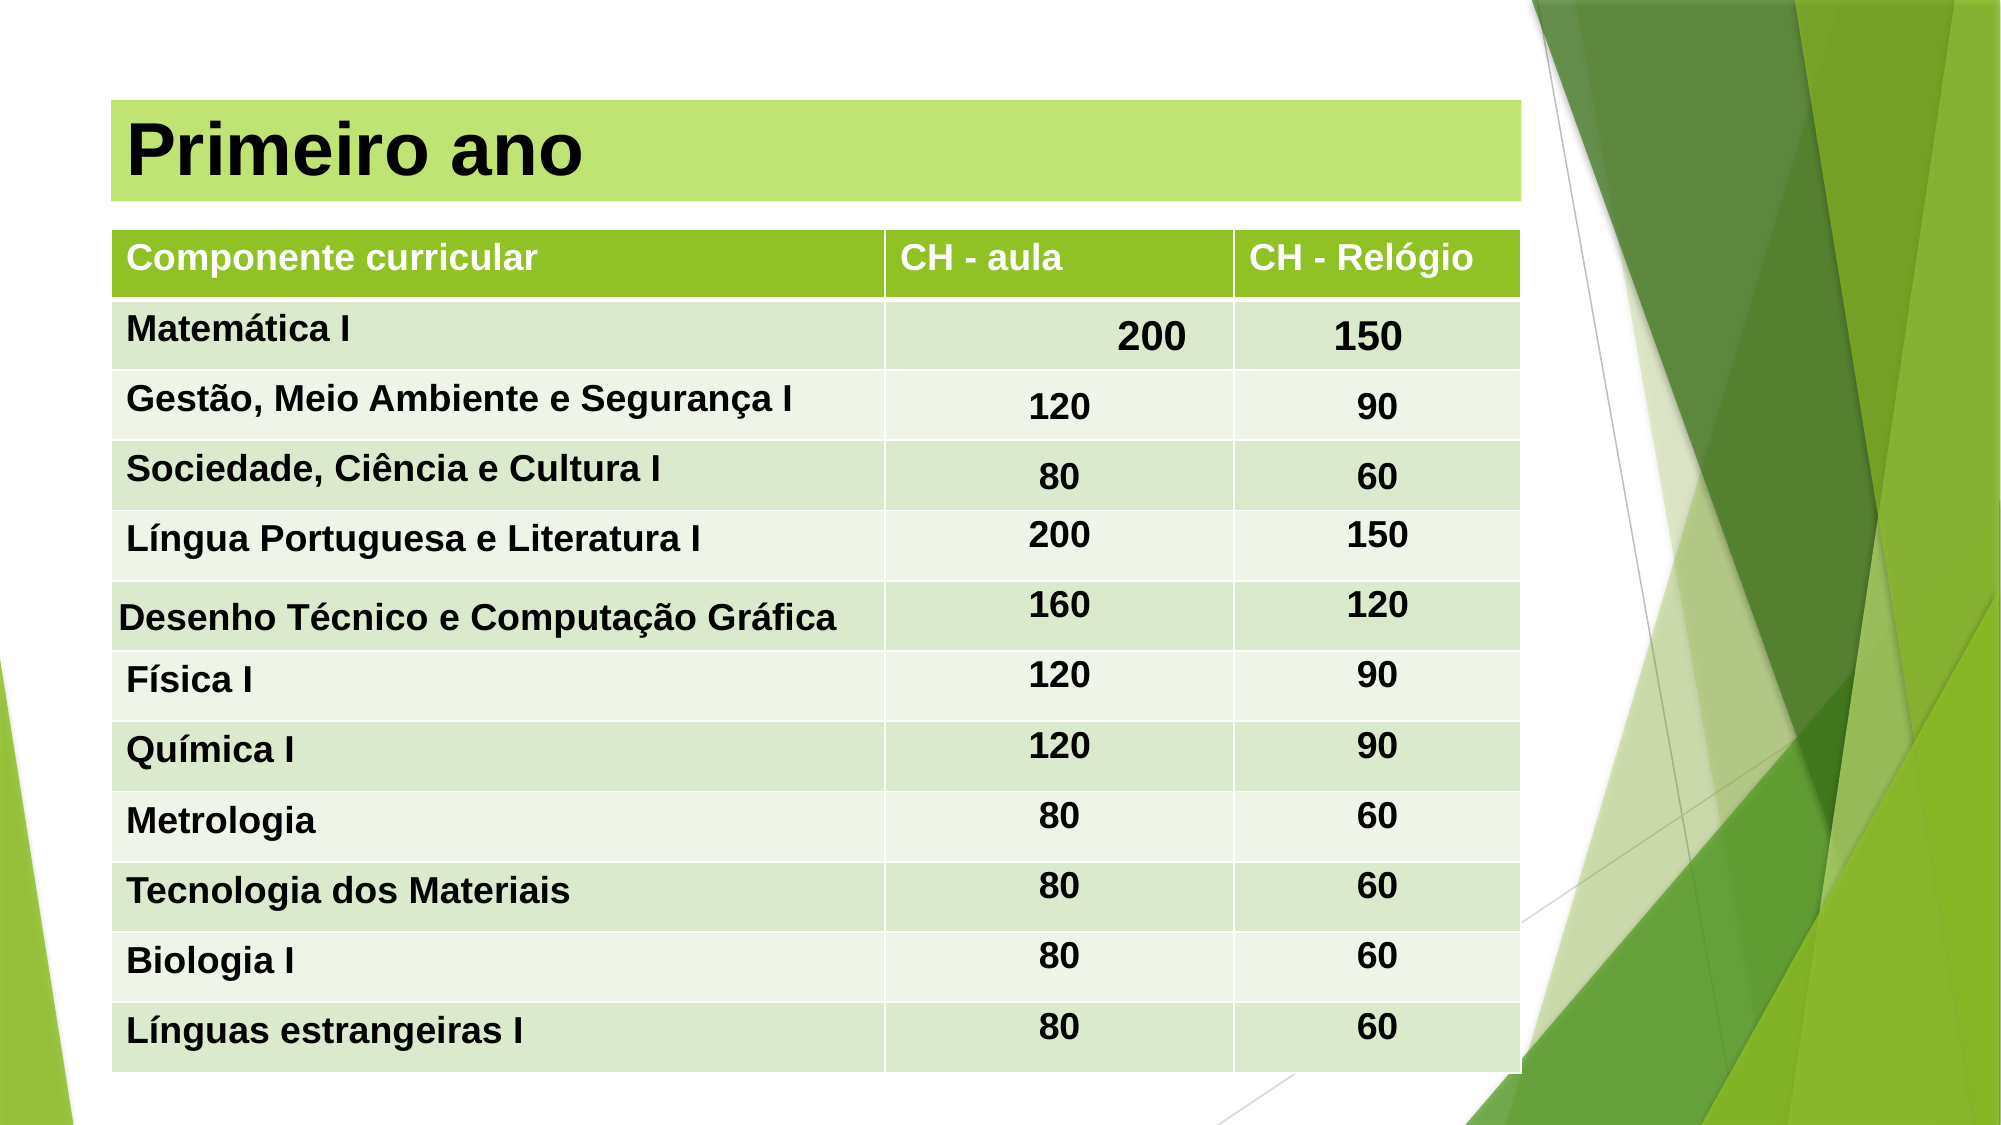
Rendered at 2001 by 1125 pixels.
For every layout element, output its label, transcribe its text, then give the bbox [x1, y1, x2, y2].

table_cell 60 [1235, 1003, 1520, 1072]
table_cell 90 [1235, 722, 1520, 791]
table_cell 60 [1235, 792, 1520, 861]
table_cell Matemática I [112, 302, 884, 369]
table_cell Química I [112, 722, 884, 791]
table_cell Língua Portuguesa e Literatura I [112, 511, 884, 580]
table_cell 120 [886, 652, 1233, 720]
table_cell 90 [1235, 371, 1520, 439]
table_cell Gestão, Meio Ambiente e Segurança I [112, 371, 884, 439]
table_cell 160 [886, 582, 1233, 650]
table_cell 120 [886, 722, 1233, 791]
table_cell 80 [886, 933, 1233, 1001]
table_cell 80 [886, 441, 1233, 510]
table_cell 150 [1235, 302, 1520, 369]
table_cell 200 [886, 302, 1233, 369]
table_cell 200 [886, 511, 1233, 580]
table_cell Física I [112, 652, 884, 720]
table_cell Biologia I [112, 933, 884, 1001]
title Primeiro ano [111, 99, 1522, 202]
table_header Componente curricular [112, 230, 884, 297]
table_cell 60 [1235, 441, 1520, 510]
table_cell 80 [886, 1003, 1233, 1072]
table_cell 120 [886, 371, 1233, 439]
table_cell Sociedade, Ciência e Cultura I [112, 441, 884, 510]
table_cell 80 [886, 863, 1233, 931]
table_header CH - aula [886, 230, 1233, 297]
table_header CH - Relógio [1235, 230, 1520, 297]
table_cell 60 [1235, 933, 1520, 1001]
table_cell Línguas estrangeiras I [112, 1003, 884, 1072]
table_cell 60 [1235, 863, 1520, 931]
table_cell Metrologia [112, 792, 884, 861]
table_cell 120 [1235, 582, 1520, 650]
table_cell 90 [1235, 652, 1520, 720]
table_cell 150 [1235, 511, 1520, 580]
table_cell Desenho Técnico e Computação Gráfica [112, 582, 884, 650]
table_cell Tecnologia dos Materiais [112, 863, 884, 931]
table_cell 80 [886, 792, 1233, 861]
